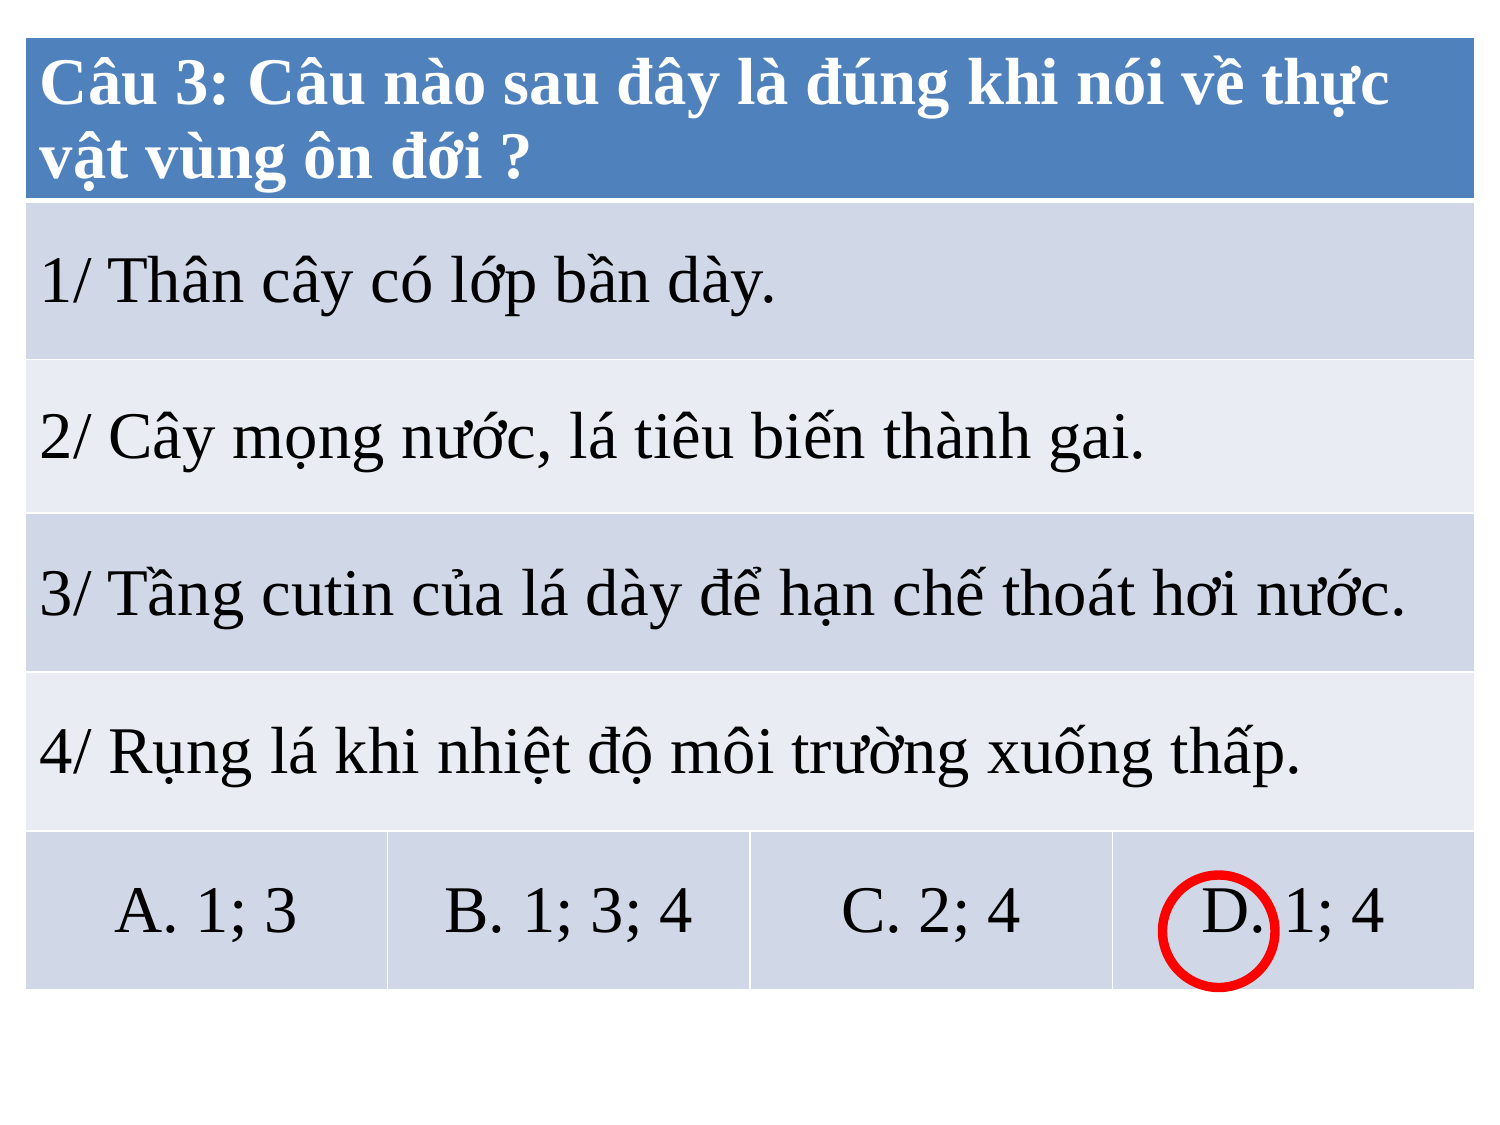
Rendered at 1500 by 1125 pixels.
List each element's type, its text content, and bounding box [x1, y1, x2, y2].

table_cell 4/ Rụng lá khi nhiệt độ môi trường xuống thấp. [26, 673, 1474, 830]
table_cell C. 2; 4 [751, 832, 1112, 989]
table_cell D. 1; 4 [1113, 832, 1474, 989]
text_box [1160, 872, 1278, 990]
table_cell 3/ Tầng cutin của lá dày để hạn chế thoát hơi nước. [26, 514, 1474, 671]
table_cell 1/ Thân cây có lớp bần dày. [26, 203, 1474, 359]
table_header Câu 3: Câu nào sau đây là đúng khi nói về thực vật vùng ôn đới ? [26, 38, 1474, 198]
table_cell 2/ Cây mọng nước, lá tiêu biến thành gai. [26, 360, 1474, 512]
table_cell B. 1; 3; 4 [388, 832, 749, 989]
table_cell A. 1; 3 [26, 832, 387, 989]
